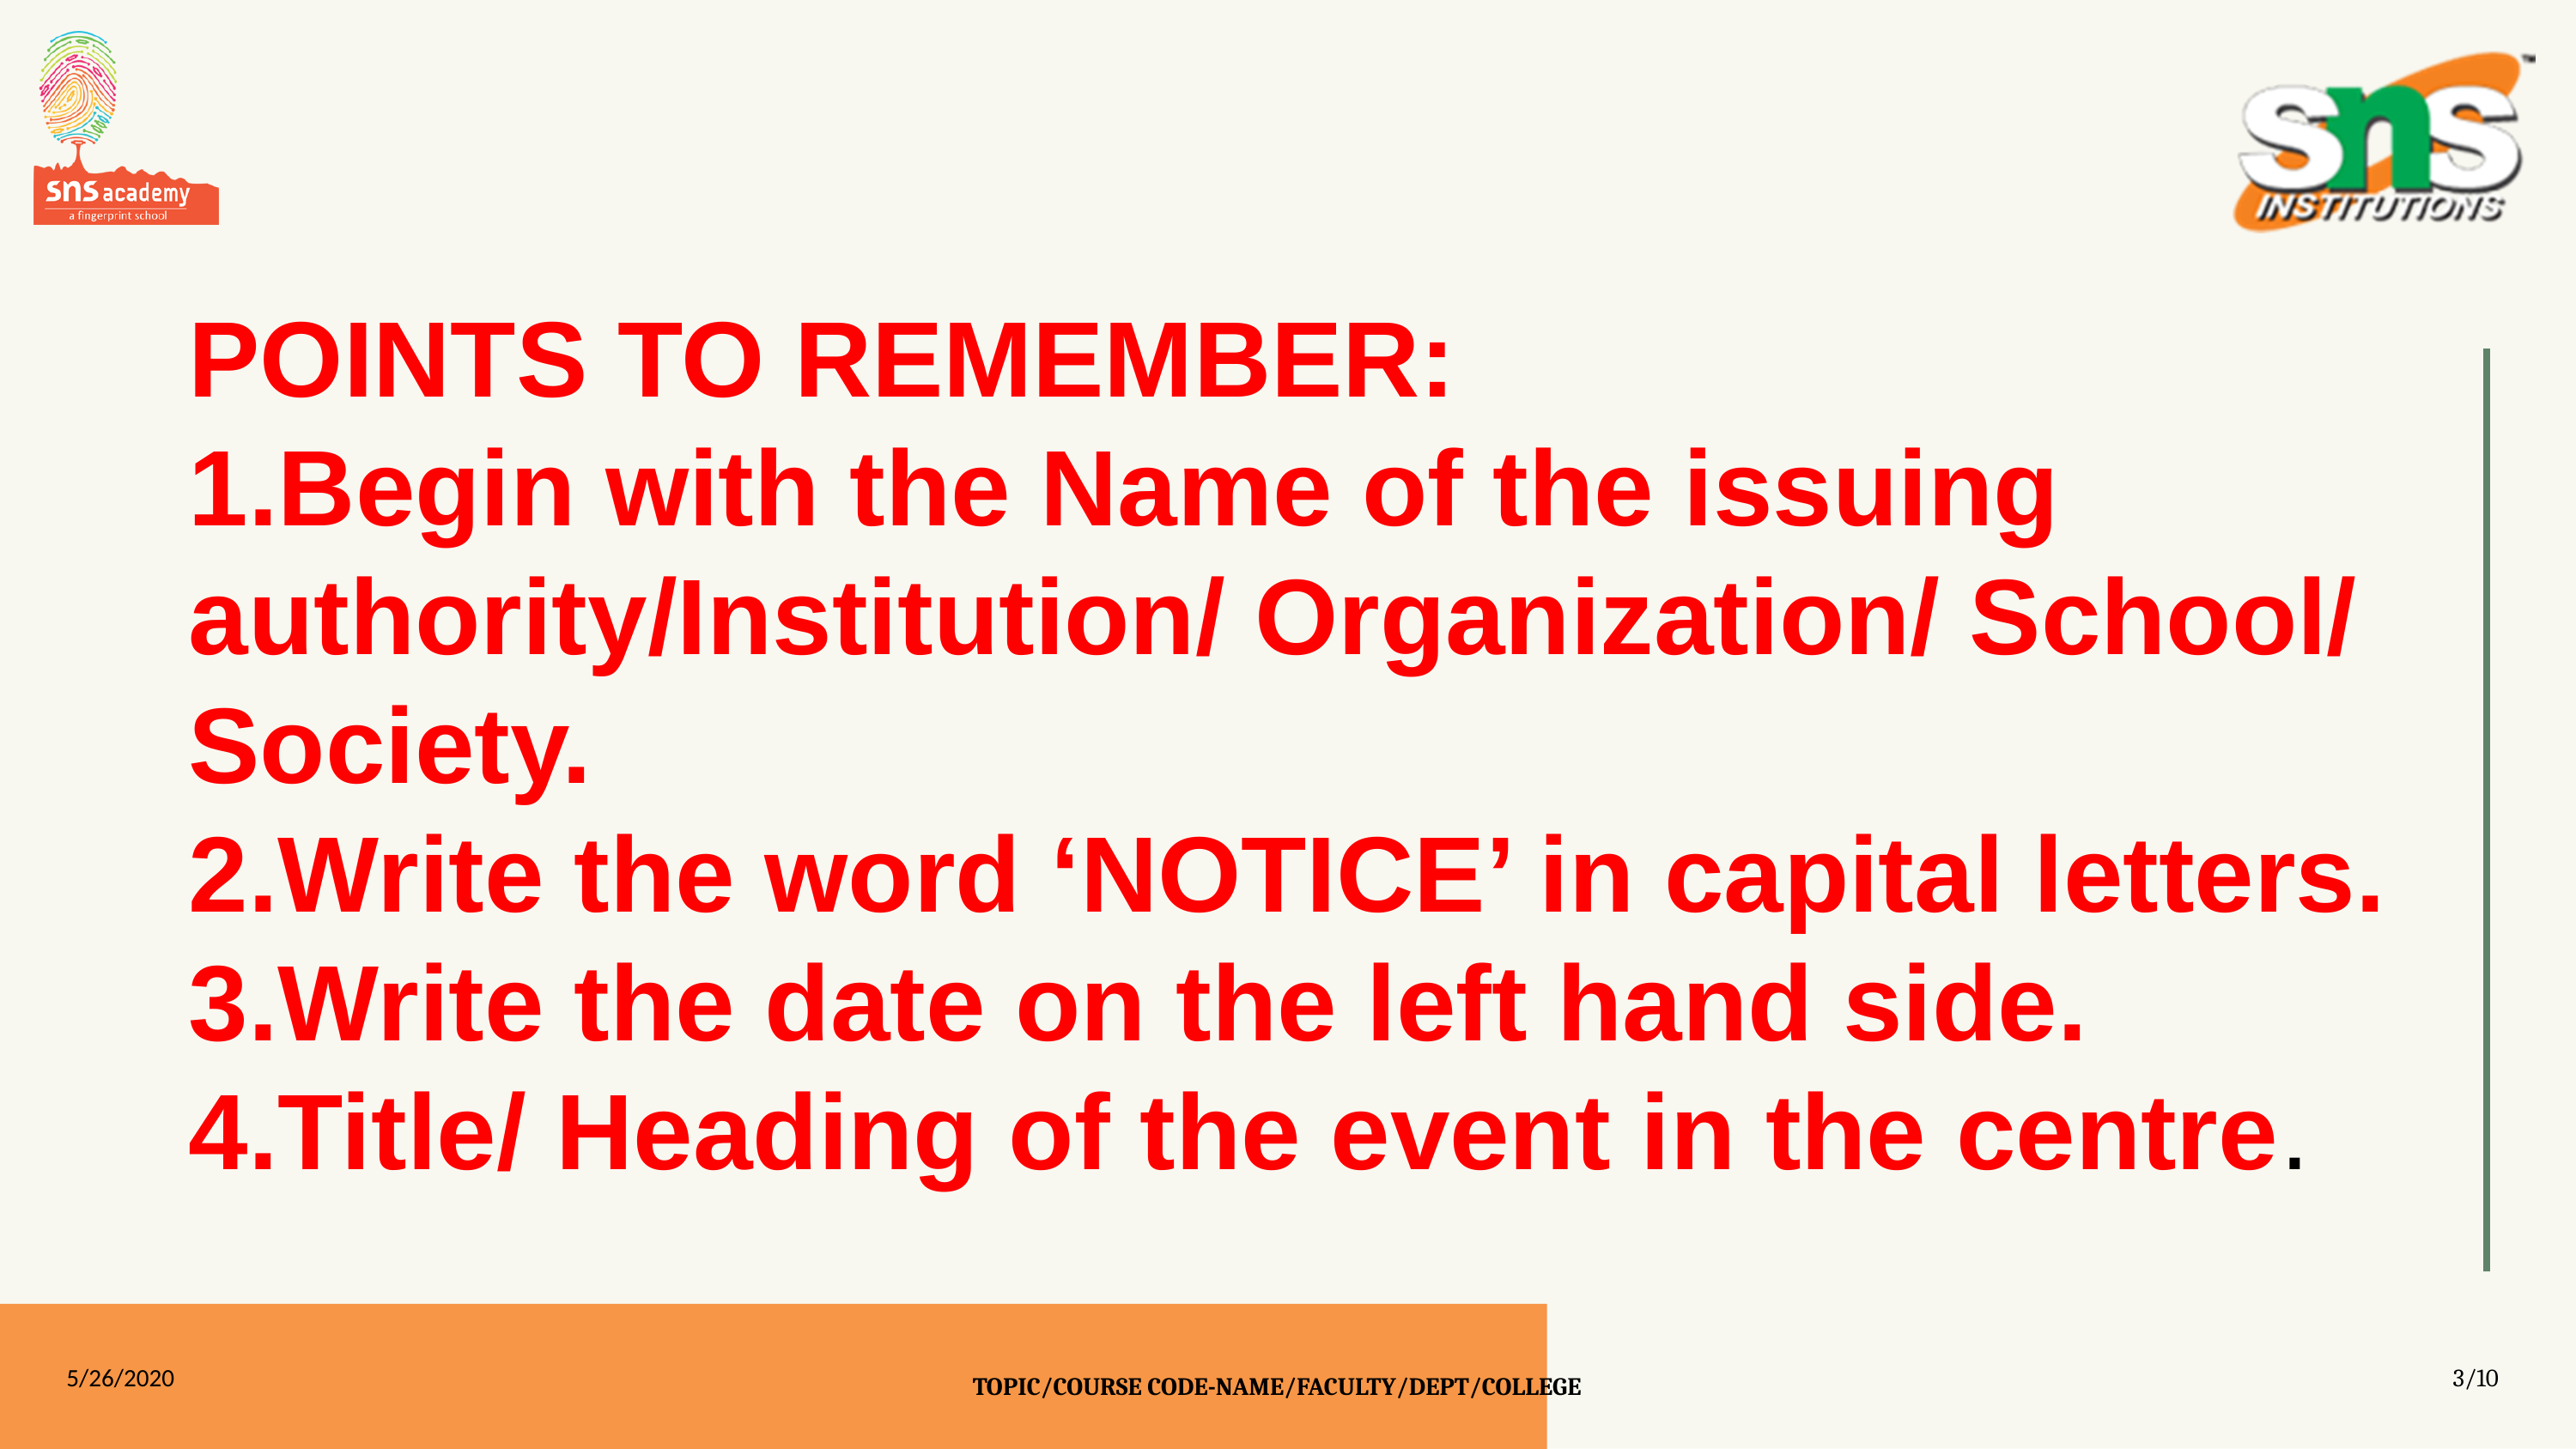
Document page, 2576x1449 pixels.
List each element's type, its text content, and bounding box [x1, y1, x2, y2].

text_box [2483, 349, 2490, 1272]
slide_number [53, 1350, 355, 1403]
slide_number 3/10 [2210, 1350, 2512, 1403]
picture [33, 31, 219, 225]
text_box POINTS TO REMEMBER: 1.Begin with the Name of the issuing authority/Institution/ Organization/ School/ Society. 2.Write the word ‘NOTICE’ in capital letters. 3.Write the date on the left hand side. 4.Title/ Heading of the event in the centre. [175, 282, 2451, 1197]
text_box [0, 1303, 1547, 1449]
picture [2233, 50, 2536, 233]
footer TOPIC/COURSE CODE-NAME/FACULTY/DEPT/COLLEGE [793, 1357, 1760, 1414]
